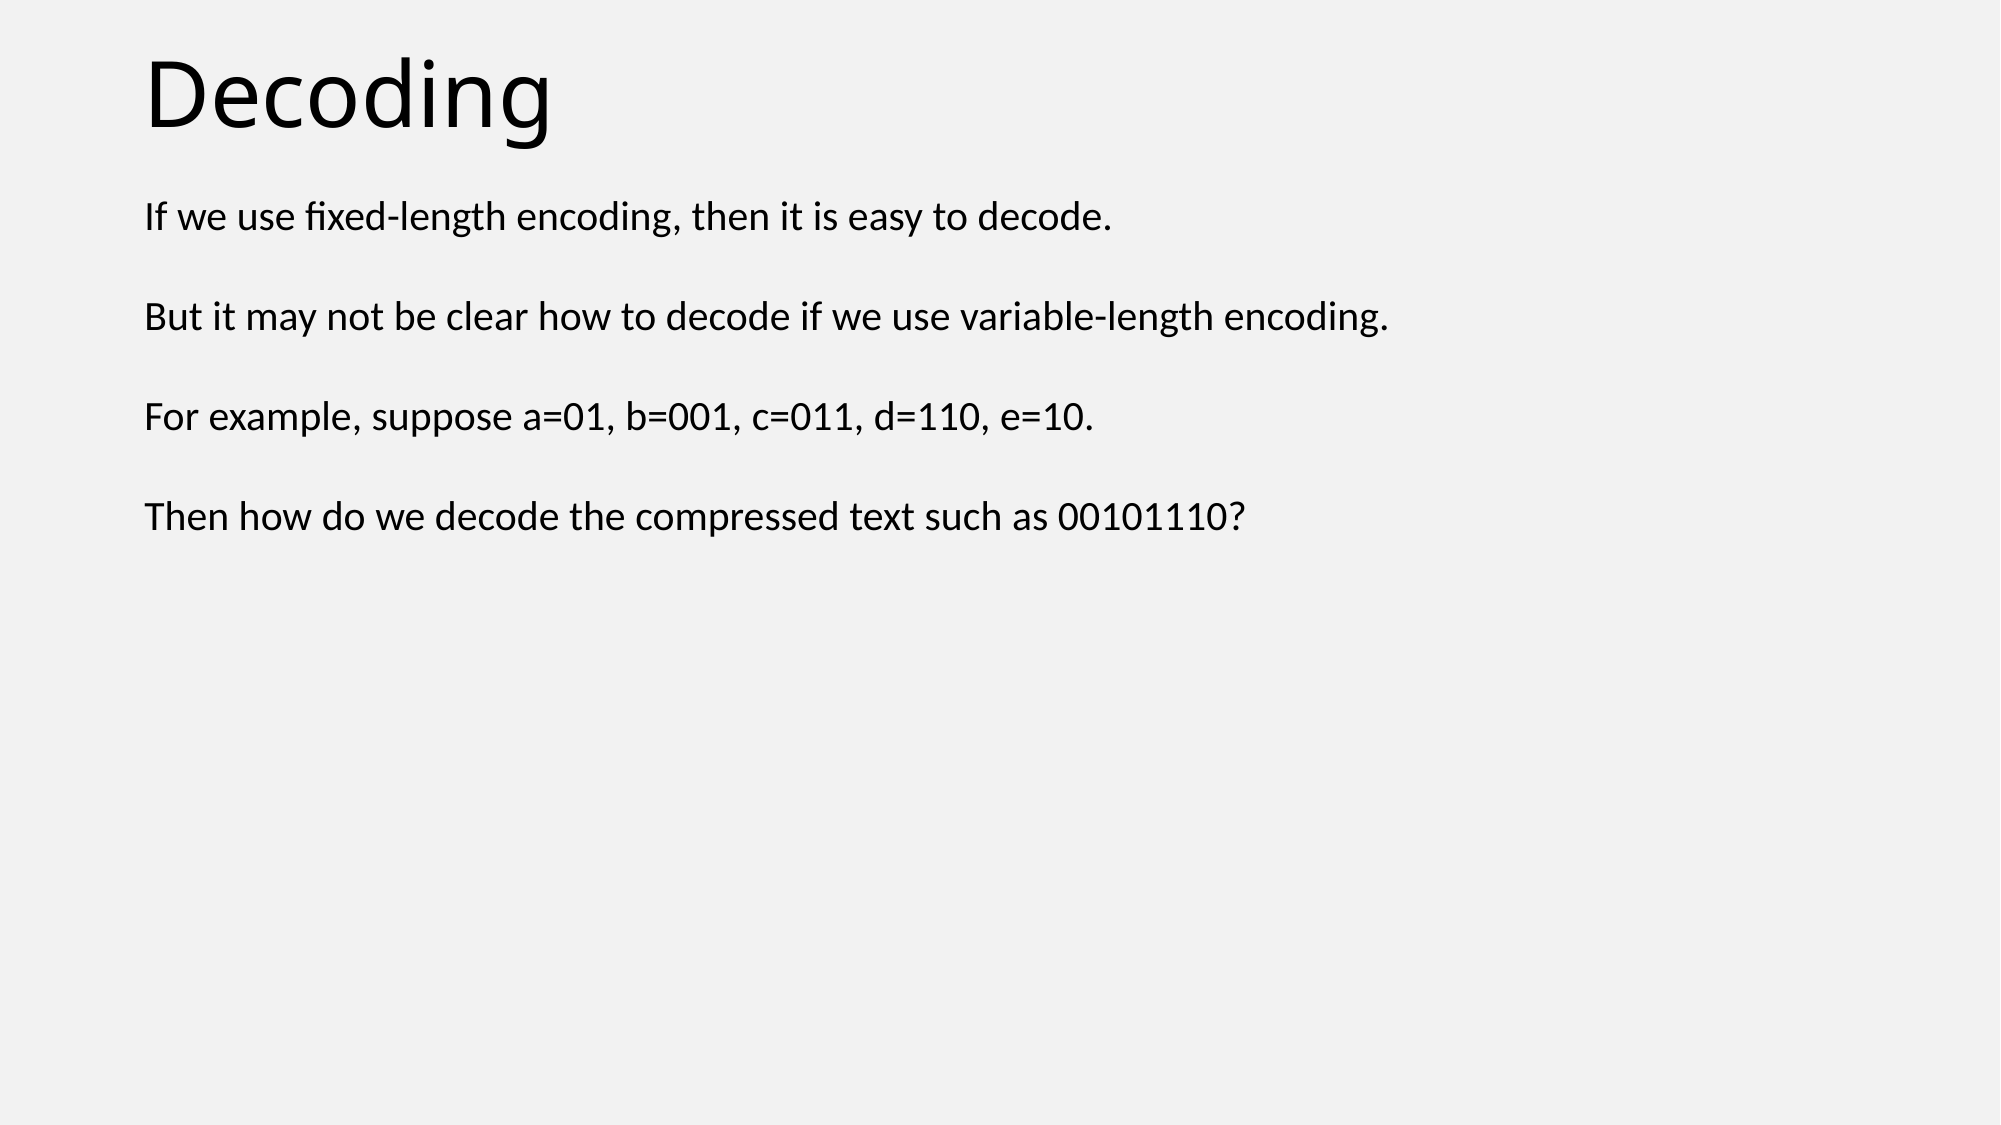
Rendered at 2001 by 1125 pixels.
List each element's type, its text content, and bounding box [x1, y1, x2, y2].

text_box If we use fixed-length encoding, then it is easy to decode. But it may not be clear how to decode if we use variable-length encoding. For example, suppose a=01, b=001, c=011, d=110, e=10. Then how do we decode the compressed text such as 00101110? [129, 181, 1928, 546]
title Decoding [128, 17, 1854, 179]
